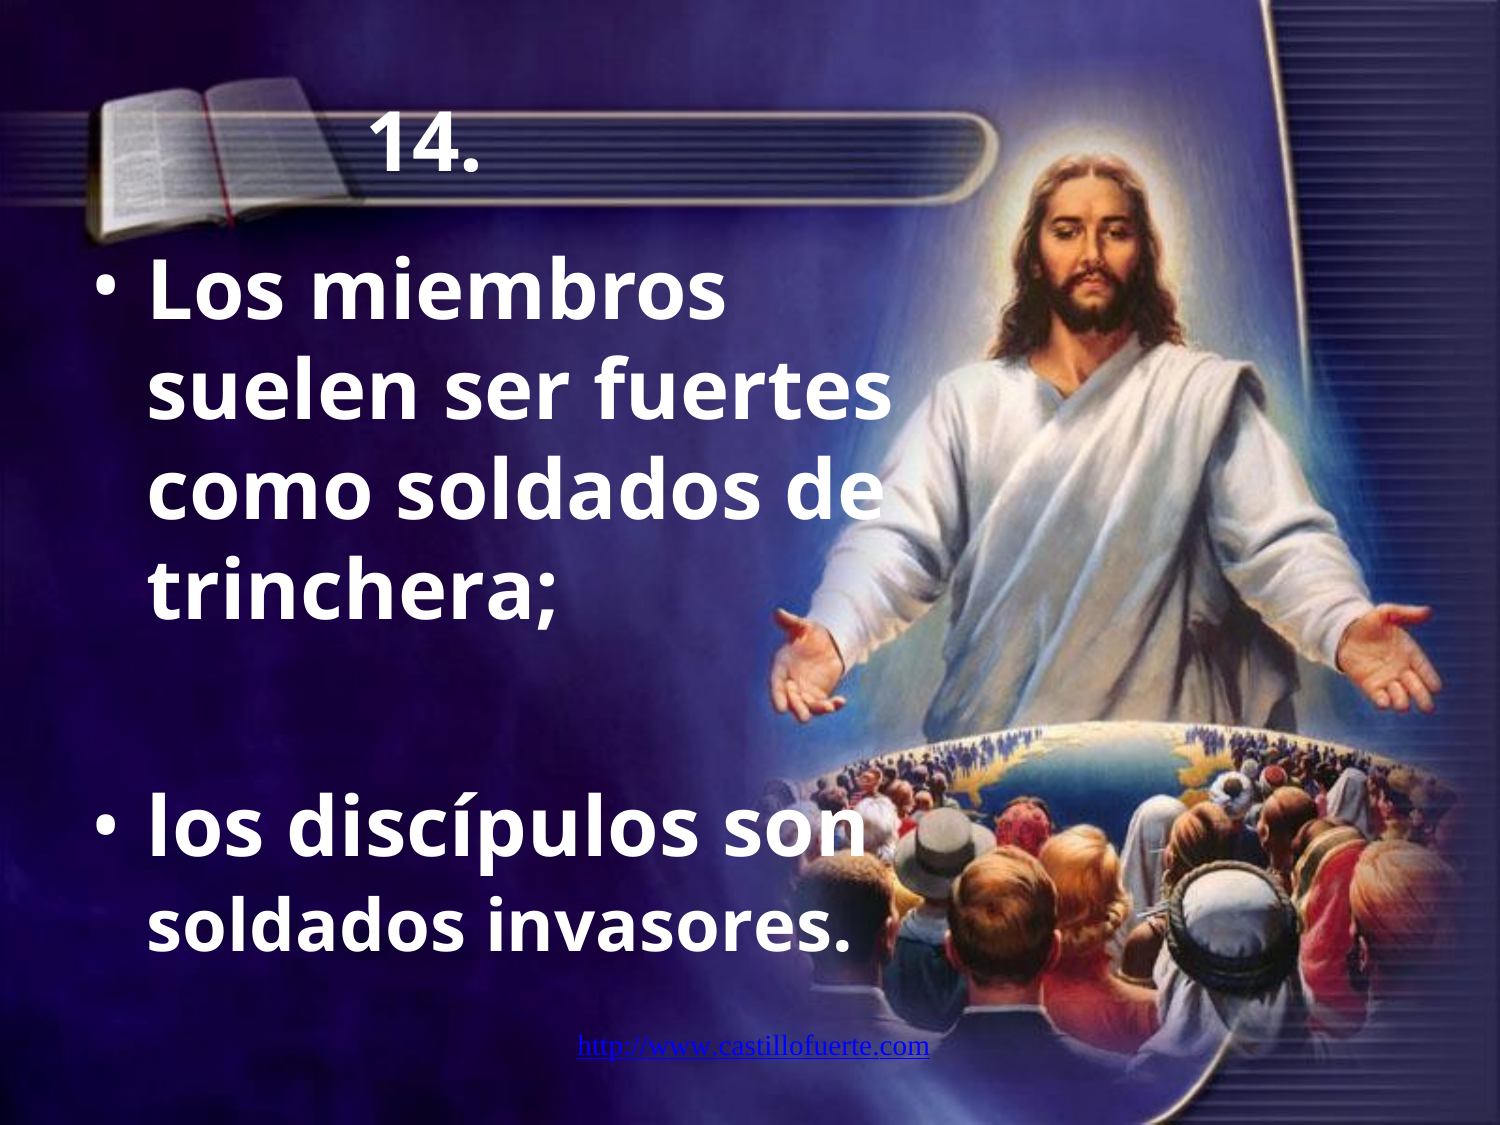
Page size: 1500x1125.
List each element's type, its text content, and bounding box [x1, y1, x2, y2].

text_box • [87, 244, 143, 332]
text_box • [87, 784, 143, 873]
text_box los discípulos son soldados invasores. http://www.castillofuerte.com [144, 784, 981, 1069]
text_box 14. Los miembros suelen ser fuertes como soldados de trinchera; [144, 99, 911, 633]
text_box [0, 0, 1500, 1125]
